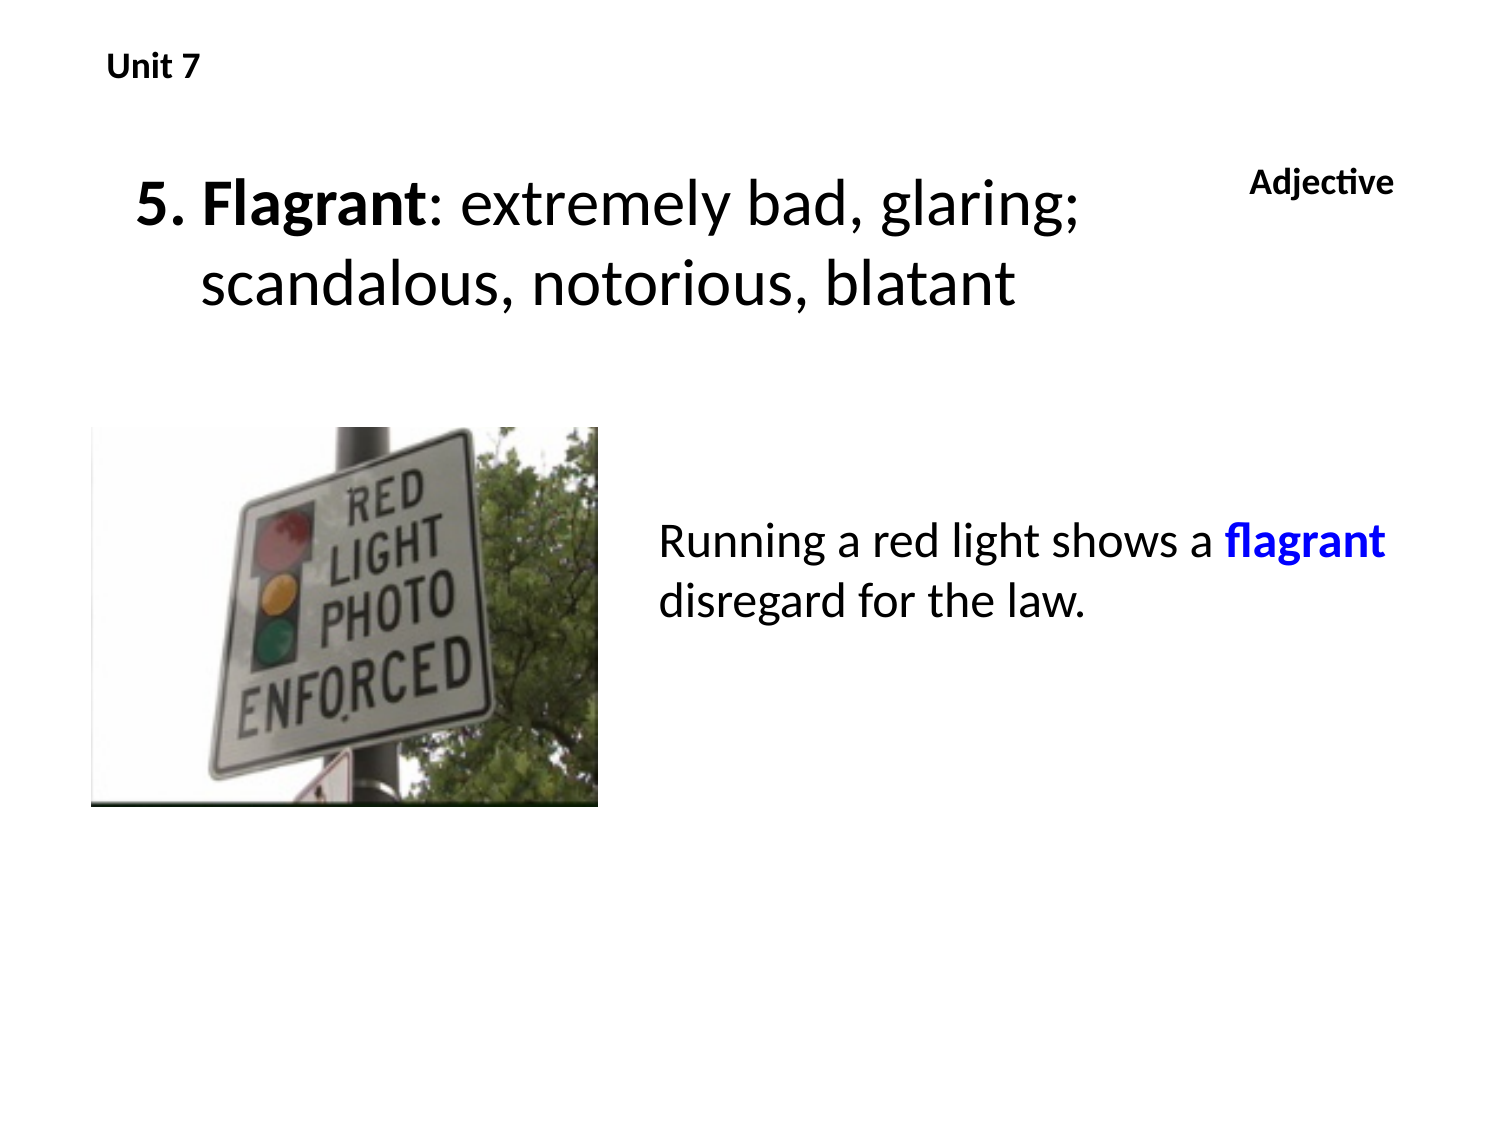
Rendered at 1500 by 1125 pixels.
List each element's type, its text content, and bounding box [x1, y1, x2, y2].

title 5. Flagrant: extremely bad, glaring; scandalous, notorious, blatant [75, 149, 1143, 328]
text_box Unit 7 [91, 33, 234, 94]
text_box Adjective [1234, 149, 1410, 210]
picture [91, 426, 599, 807]
text_box Running a red light shows a flagrant disregard for the law. [643, 499, 1486, 635]
